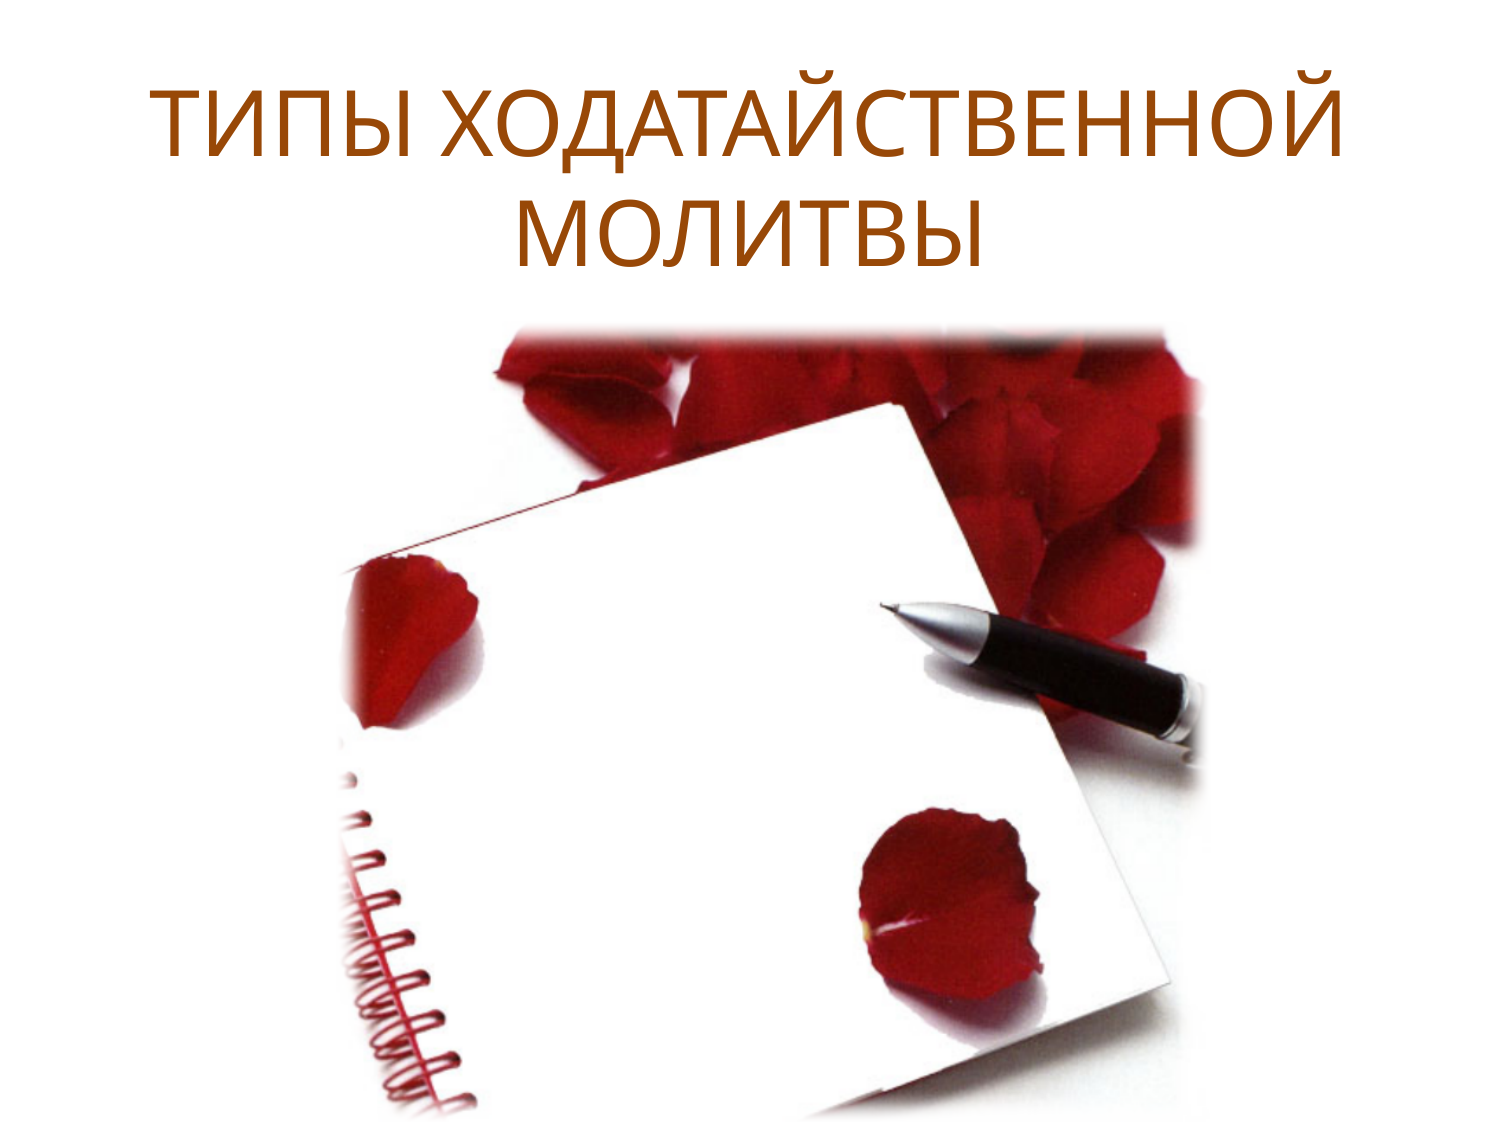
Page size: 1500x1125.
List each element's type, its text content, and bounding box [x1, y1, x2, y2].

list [336, 321, 1211, 1125]
title ТИПЫ ХОДАТАЙСТВЕННОЙ МОЛИТВЫ [74, 0, 1426, 351]
